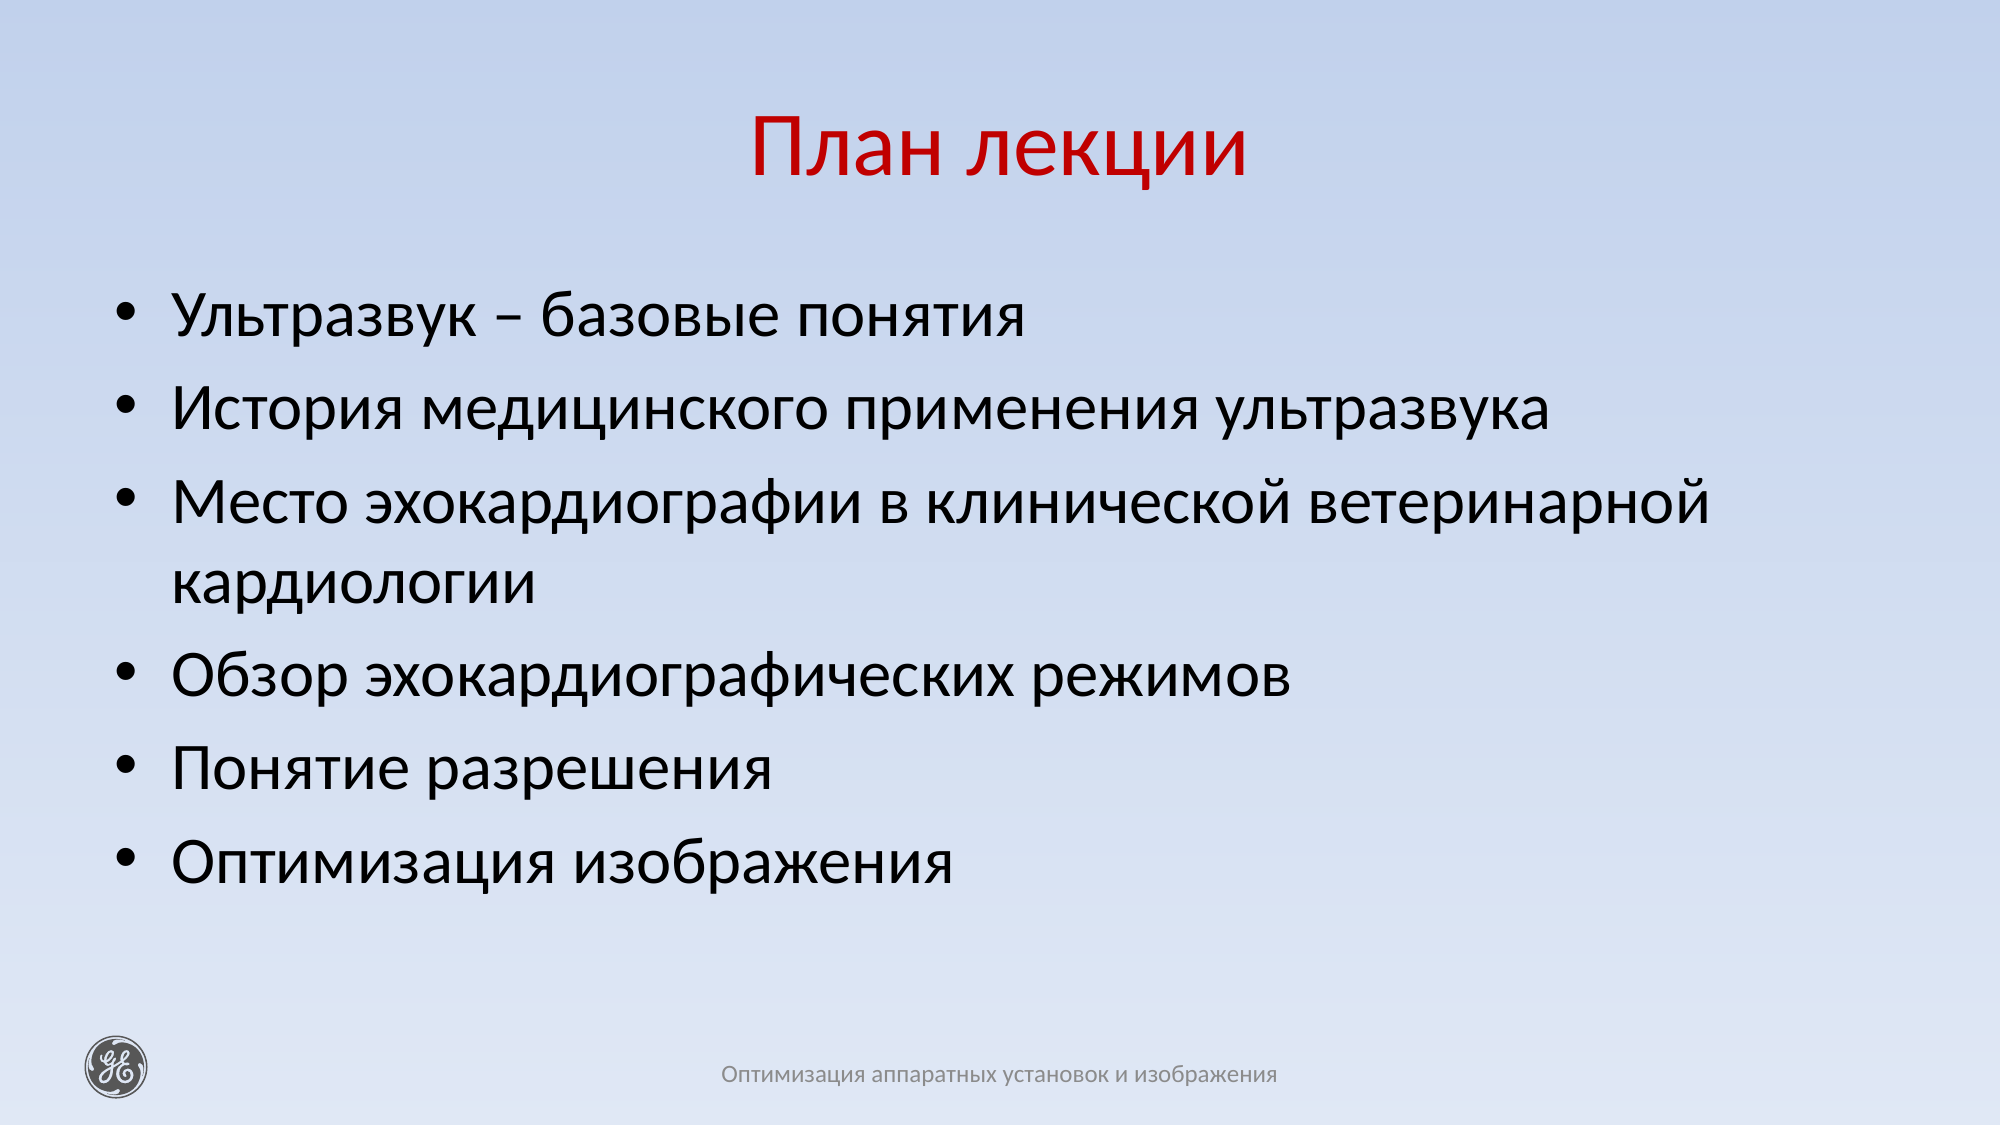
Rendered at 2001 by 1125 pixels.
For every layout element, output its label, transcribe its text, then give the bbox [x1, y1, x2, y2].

list Ультразвук – базовые понятия История медицинского применения ультразвука Место эхокардиографии в клинической ветеринарной кардиологии Обзор эхокардиографических режимов Понятие разрешения Оптимизация изображения [99, 262, 1900, 1005]
footer Оптимизация аппаратных установок и изображения [683, 1042, 1317, 1103]
title План лекции [99, 45, 1900, 233]
